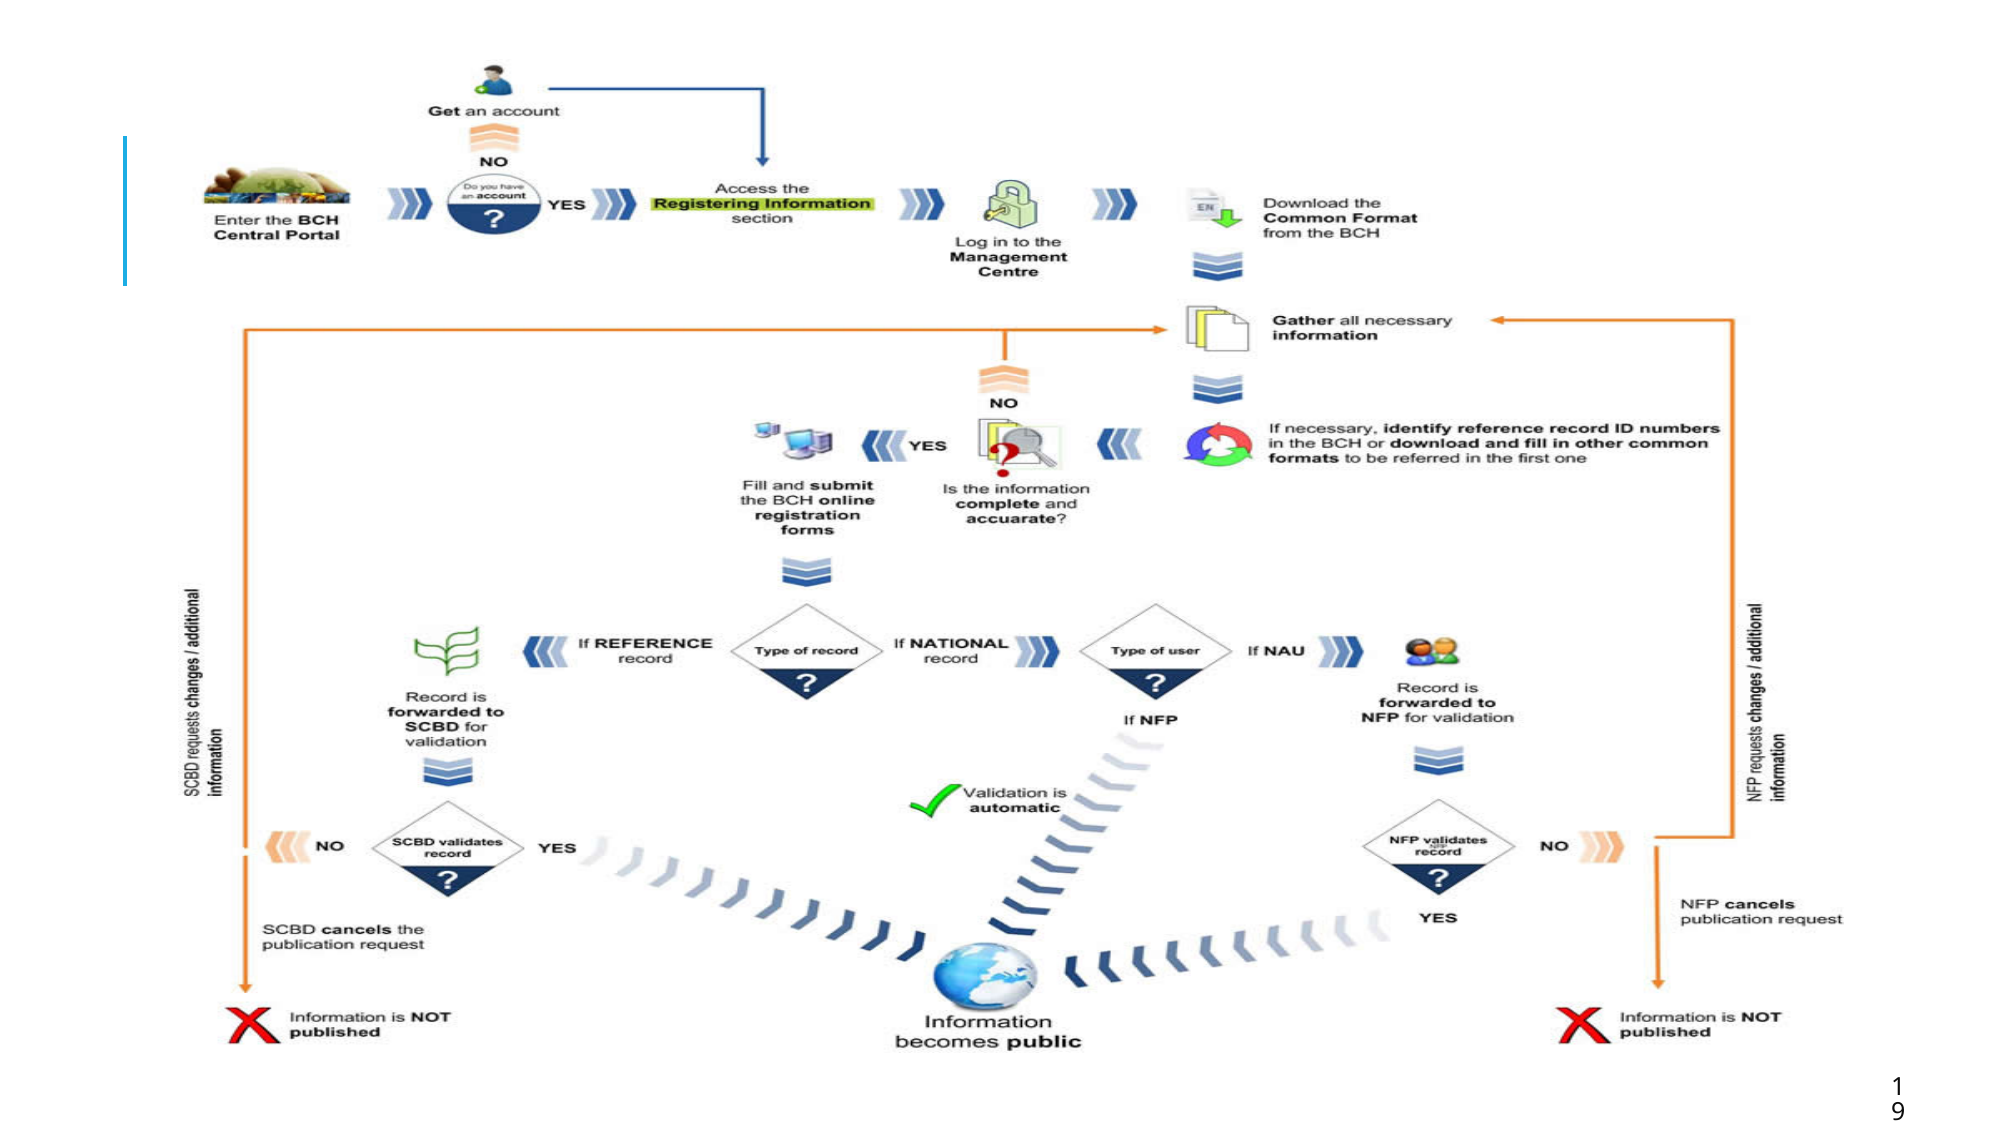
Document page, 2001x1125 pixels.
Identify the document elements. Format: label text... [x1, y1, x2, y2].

picture [178, 58, 1845, 1053]
slide_number 19 [1891, 1072, 1920, 1103]
